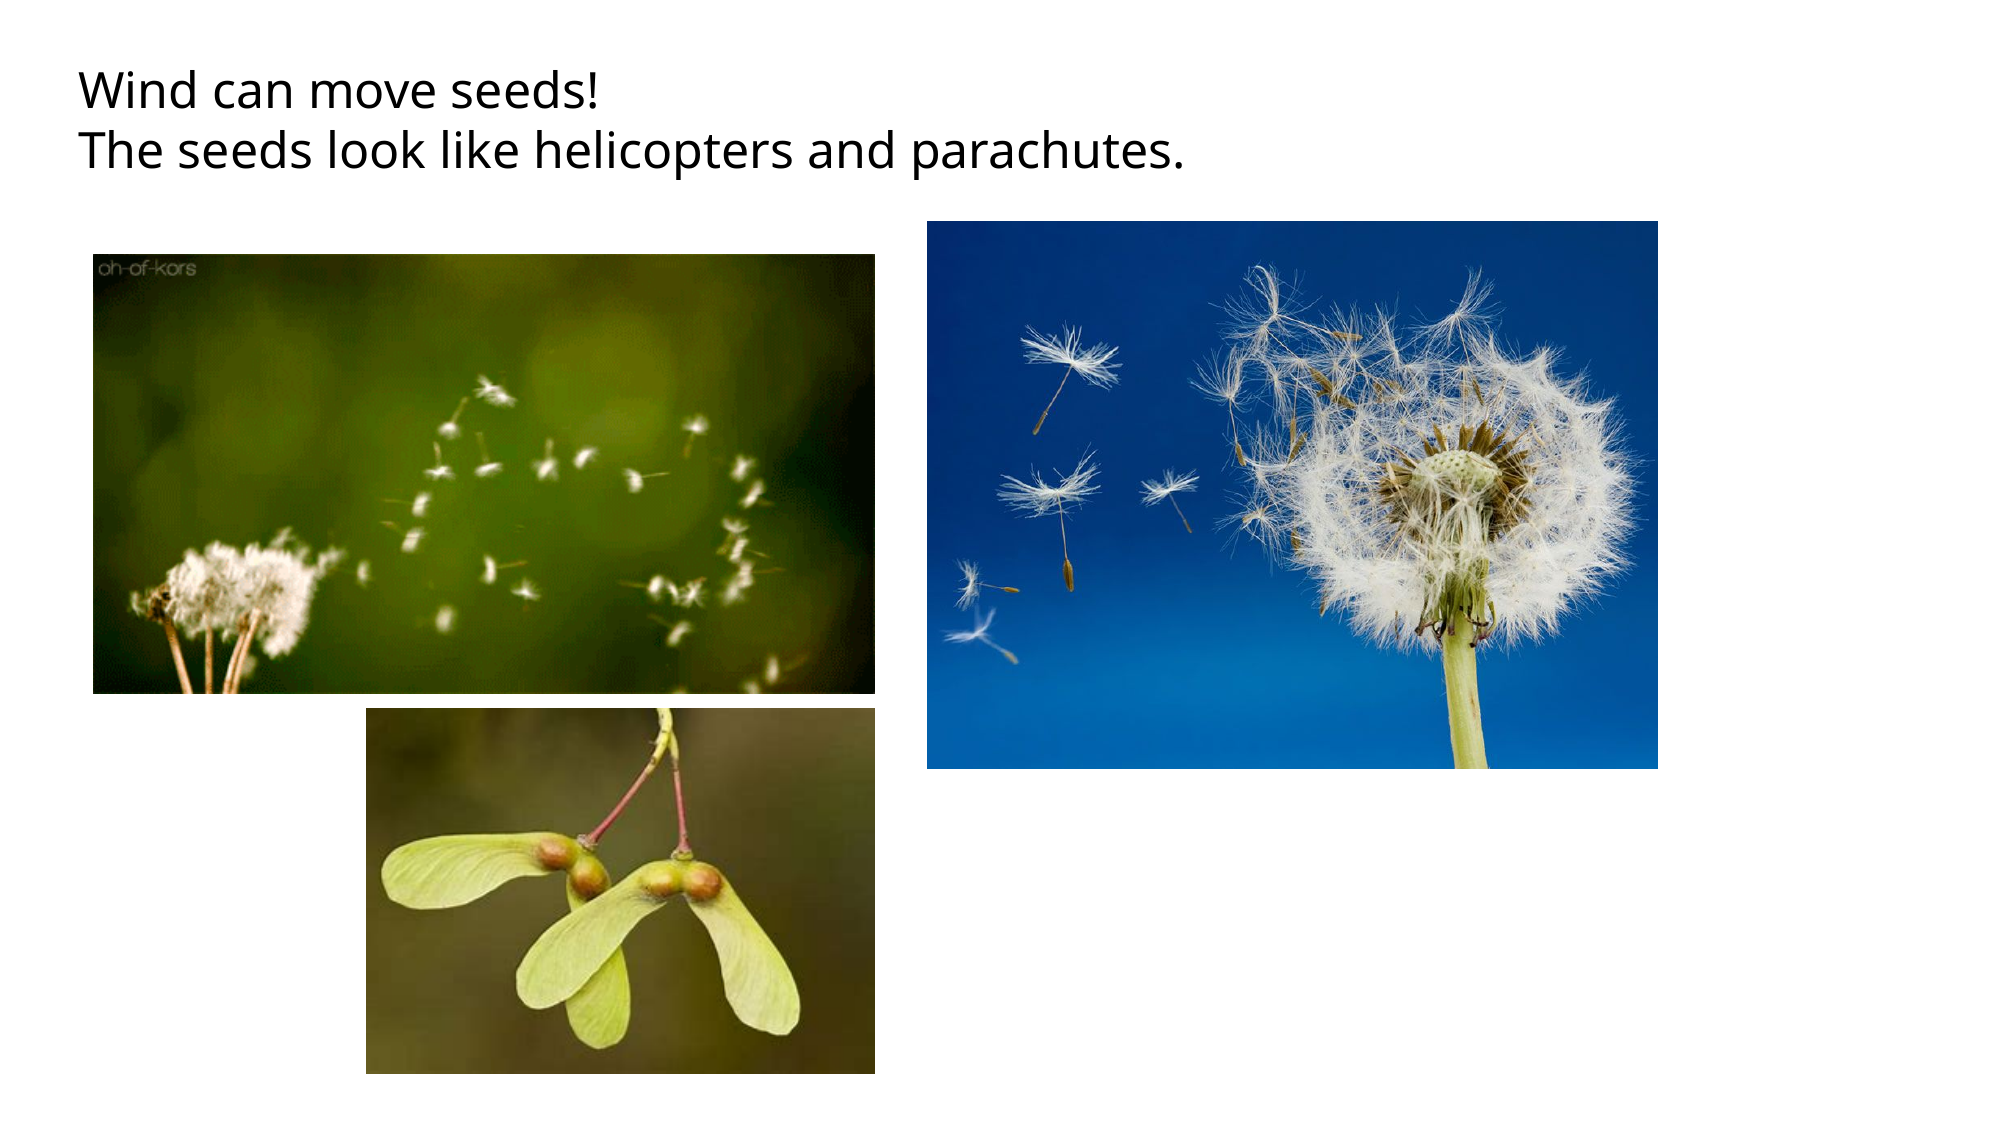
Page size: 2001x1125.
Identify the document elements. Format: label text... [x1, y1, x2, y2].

picture [93, 254, 875, 694]
picture [927, 221, 1658, 769]
picture [366, 708, 875, 1074]
text_box Wind can move seeds! The seeds look like helicopters and parachutes. [63, 50, 1369, 186]
